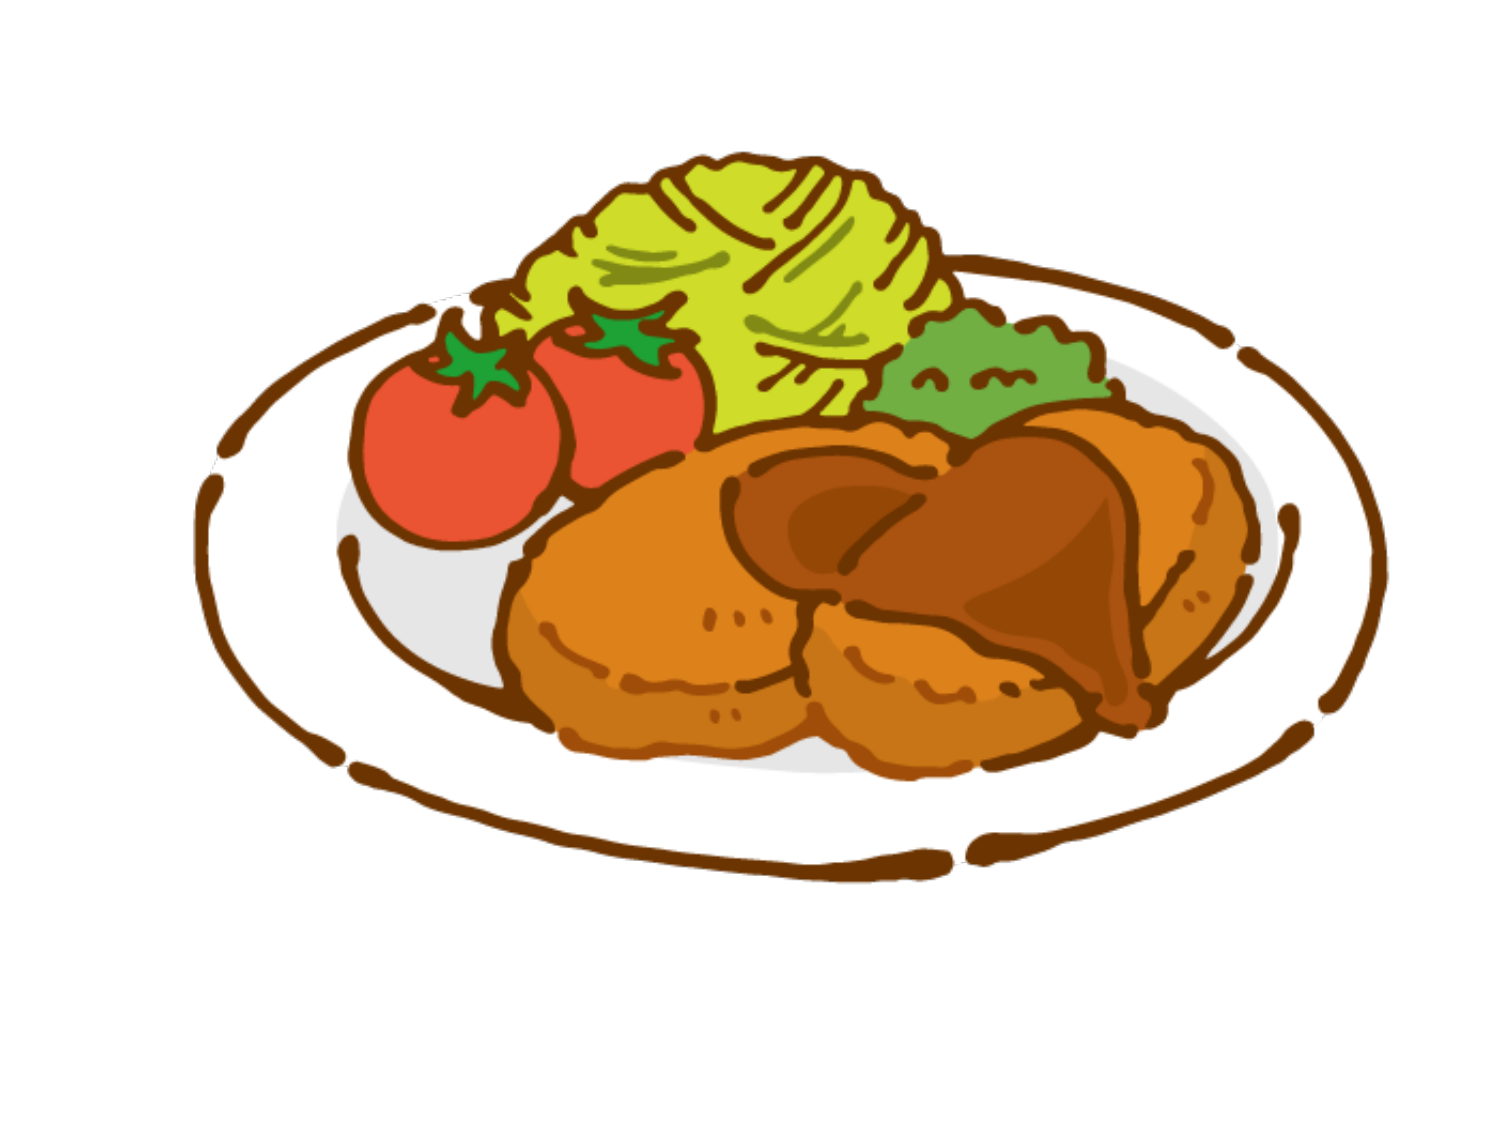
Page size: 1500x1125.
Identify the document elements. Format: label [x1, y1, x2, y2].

picture [147, 97, 1430, 953]
